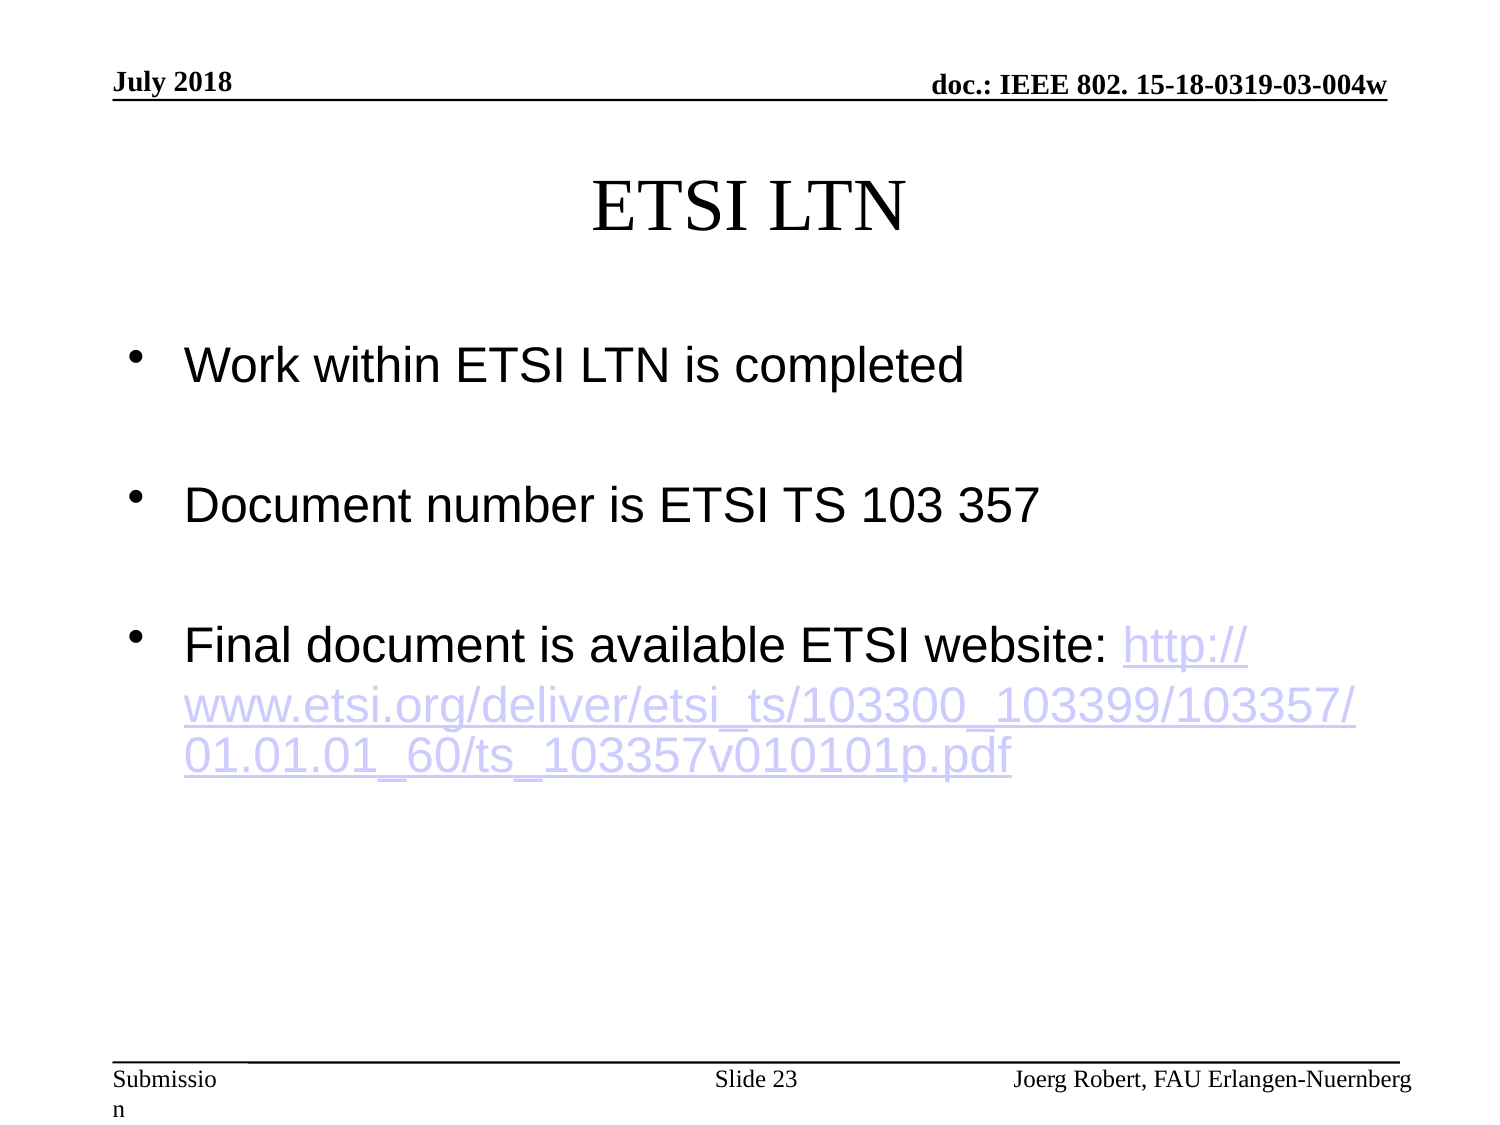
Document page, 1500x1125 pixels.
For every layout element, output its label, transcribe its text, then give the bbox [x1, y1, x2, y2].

title ETSI LTN [112, 112, 1388, 288]
list Work within ETSI LTN is completed Document number is ETSI TS 103 357 Final document is available ETSI website: http://www.etsi.org/deliver/etsi_ts/103300_103399/103357/01.01.01_60/ts_103357v010101p.pdf [112, 324, 1388, 1000]
slide_number Slide 23 [712, 1062, 800, 1093]
footer Joerg Robert, FAU Erlangen-Nuernberg [900, 1062, 1413, 1093]
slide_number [112, 62, 375, 98]
